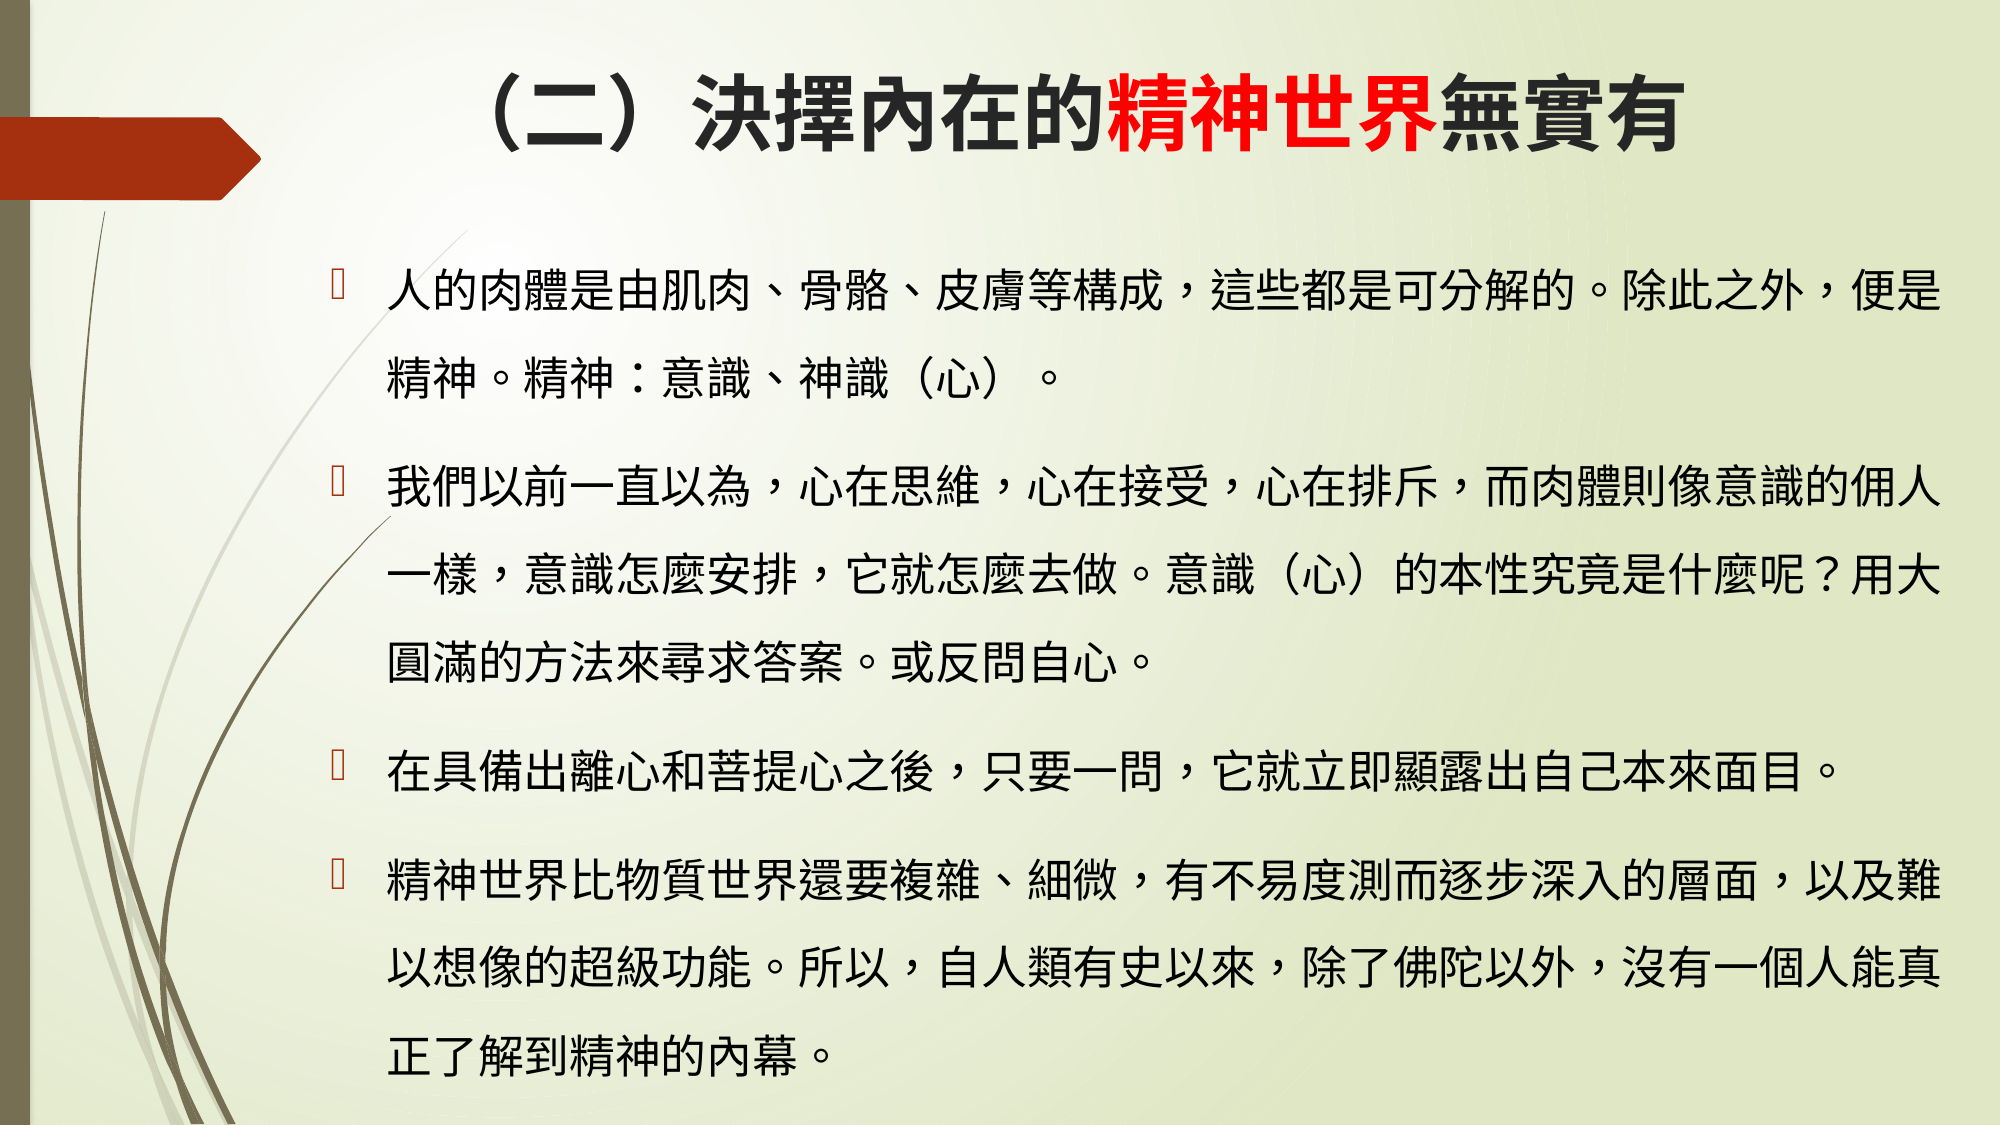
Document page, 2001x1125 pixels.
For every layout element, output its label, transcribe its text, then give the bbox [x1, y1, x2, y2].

title （二）決擇內在的精神世界無實有 [425, 53, 1888, 220]
list 人的肉體是由肌肉、骨骼、皮膚等構成，這些都是可分解的。除此之外，便是精神。精神：意識、神識（心）。 我們以前一直以為，心在思維，心在接受，心在排斥，而肉體則像意識的佣人一樣，意識怎麼安排，它就怎麼去做。意識（心）的本性究竟是什麼呢？用大圓滿的方法來尋求答案。或反問自心。 在具備出離心和菩提心之後，只要一問，它就立即顯露出自己本來面目。 精神世界比物質世界還要複雜、細微，有不易度測而逐步深入的層面，以及難以想像的超級功能。所以，自人類有史以來，除了佛陀以外，沒有一個人能真正了解到精神的內幕。 [315, 220, 1998, 1125]
